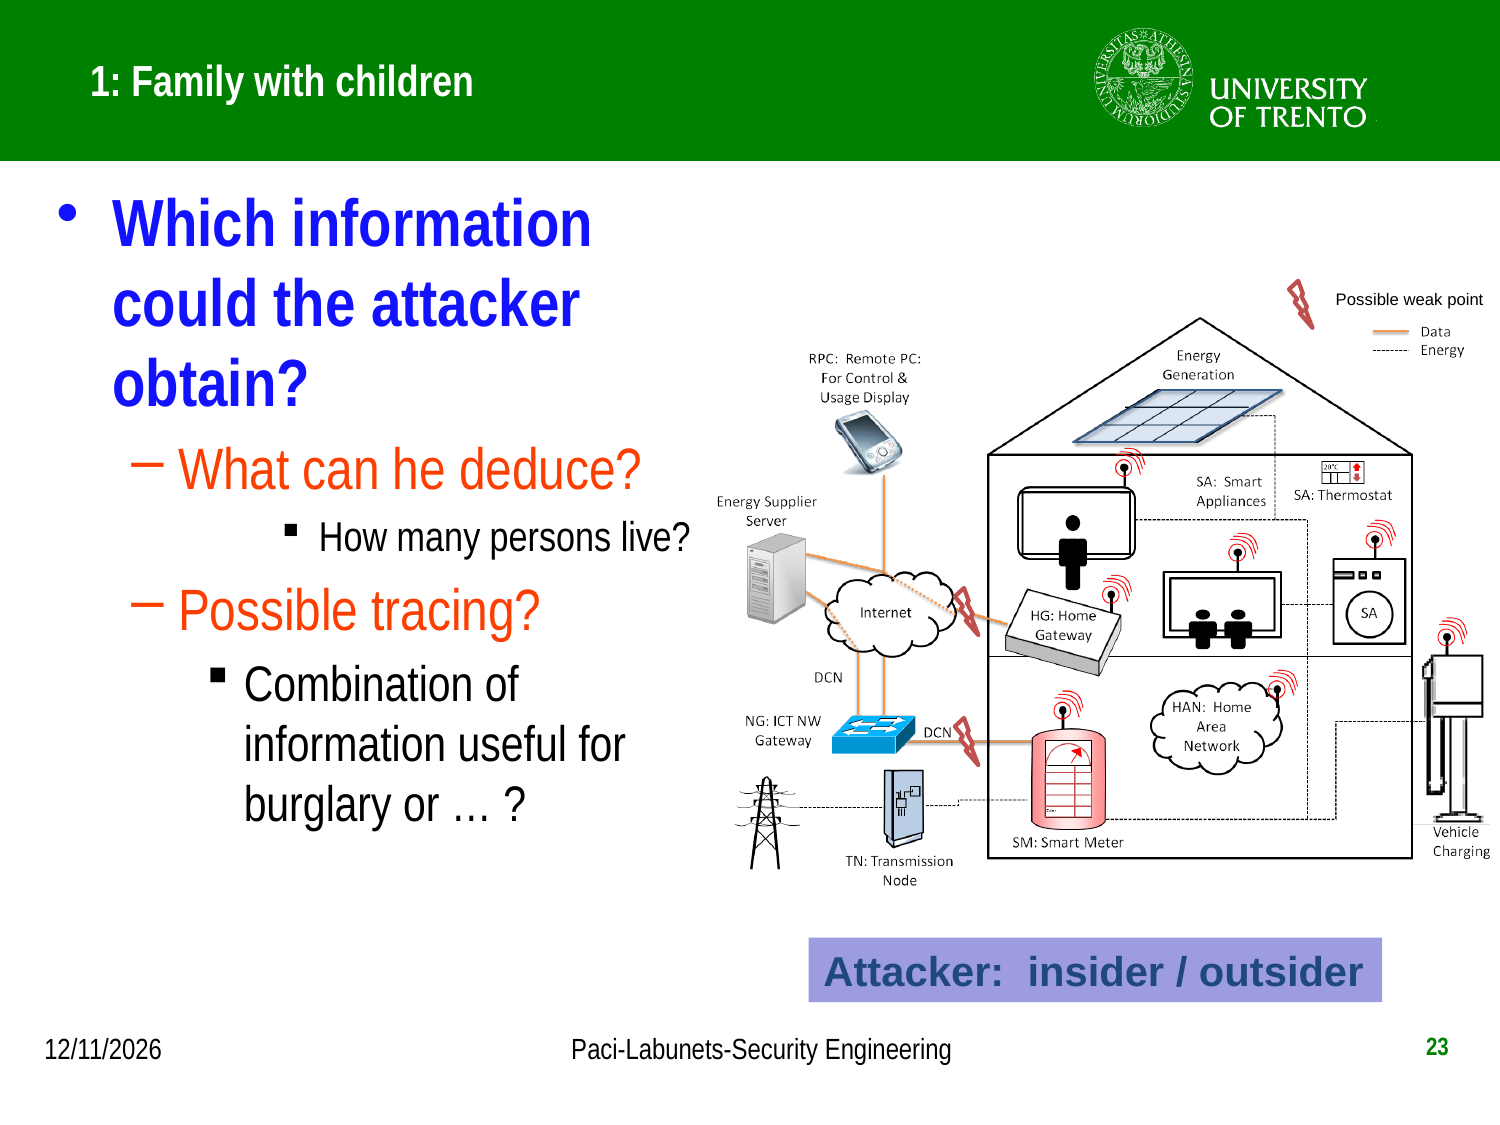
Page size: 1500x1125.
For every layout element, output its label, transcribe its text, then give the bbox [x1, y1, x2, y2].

text_box [1288, 280, 1308, 314]
slide_number 23 [1304, 1022, 1465, 1099]
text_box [1060, 516, 1085, 589]
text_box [1226, 611, 1251, 648]
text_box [1190, 611, 1215, 648]
title 1: Family with children [74, 44, 1070, 150]
picture [706, 316, 1500, 895]
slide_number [29, 1022, 221, 1102]
picture [1087, 17, 1377, 149]
footer Paci-Labunets-Security Engineering [395, 1022, 1129, 1099]
text_box Attacker: insider / outsider [808, 937, 1383, 1003]
text_box Possible weak point [1320, 281, 1499, 315]
list Which information could the attacker obtain? What can he deduce? How many persons live? Possible tracing? Combination of information useful for burglary or … ? [41, 172, 727, 1000]
